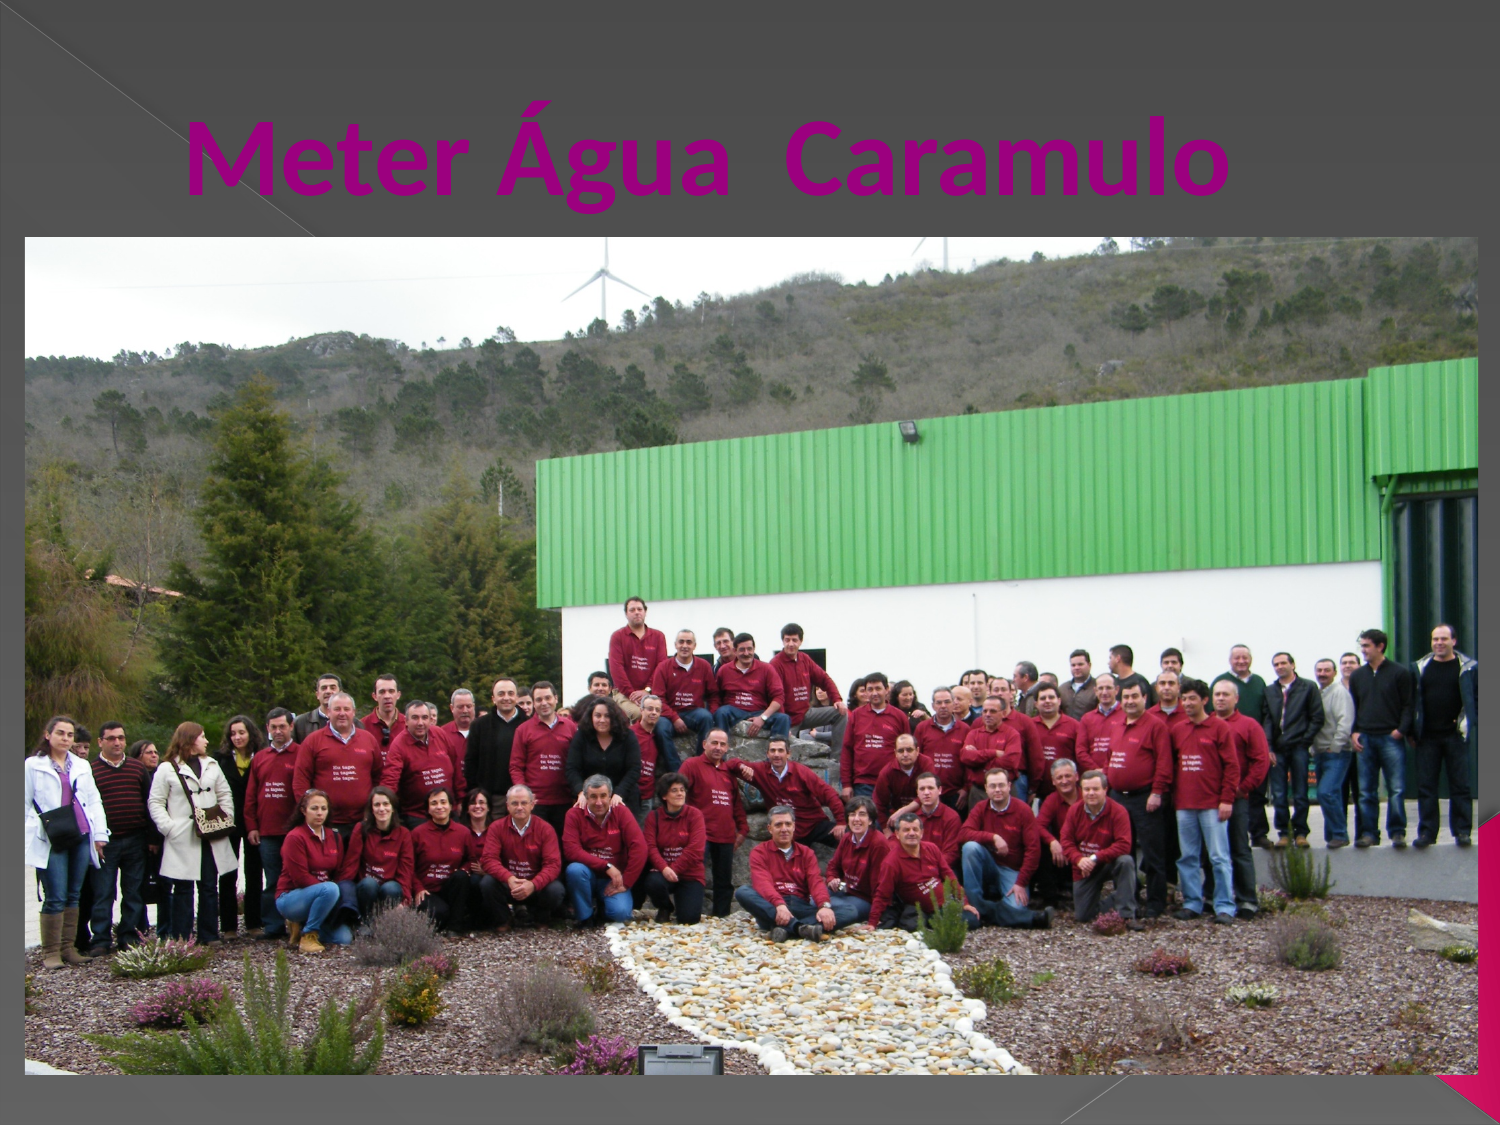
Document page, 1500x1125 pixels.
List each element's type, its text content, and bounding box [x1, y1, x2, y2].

text_box Meter Água Caramulo [167, 74, 1249, 224]
picture [24, 237, 1479, 1076]
